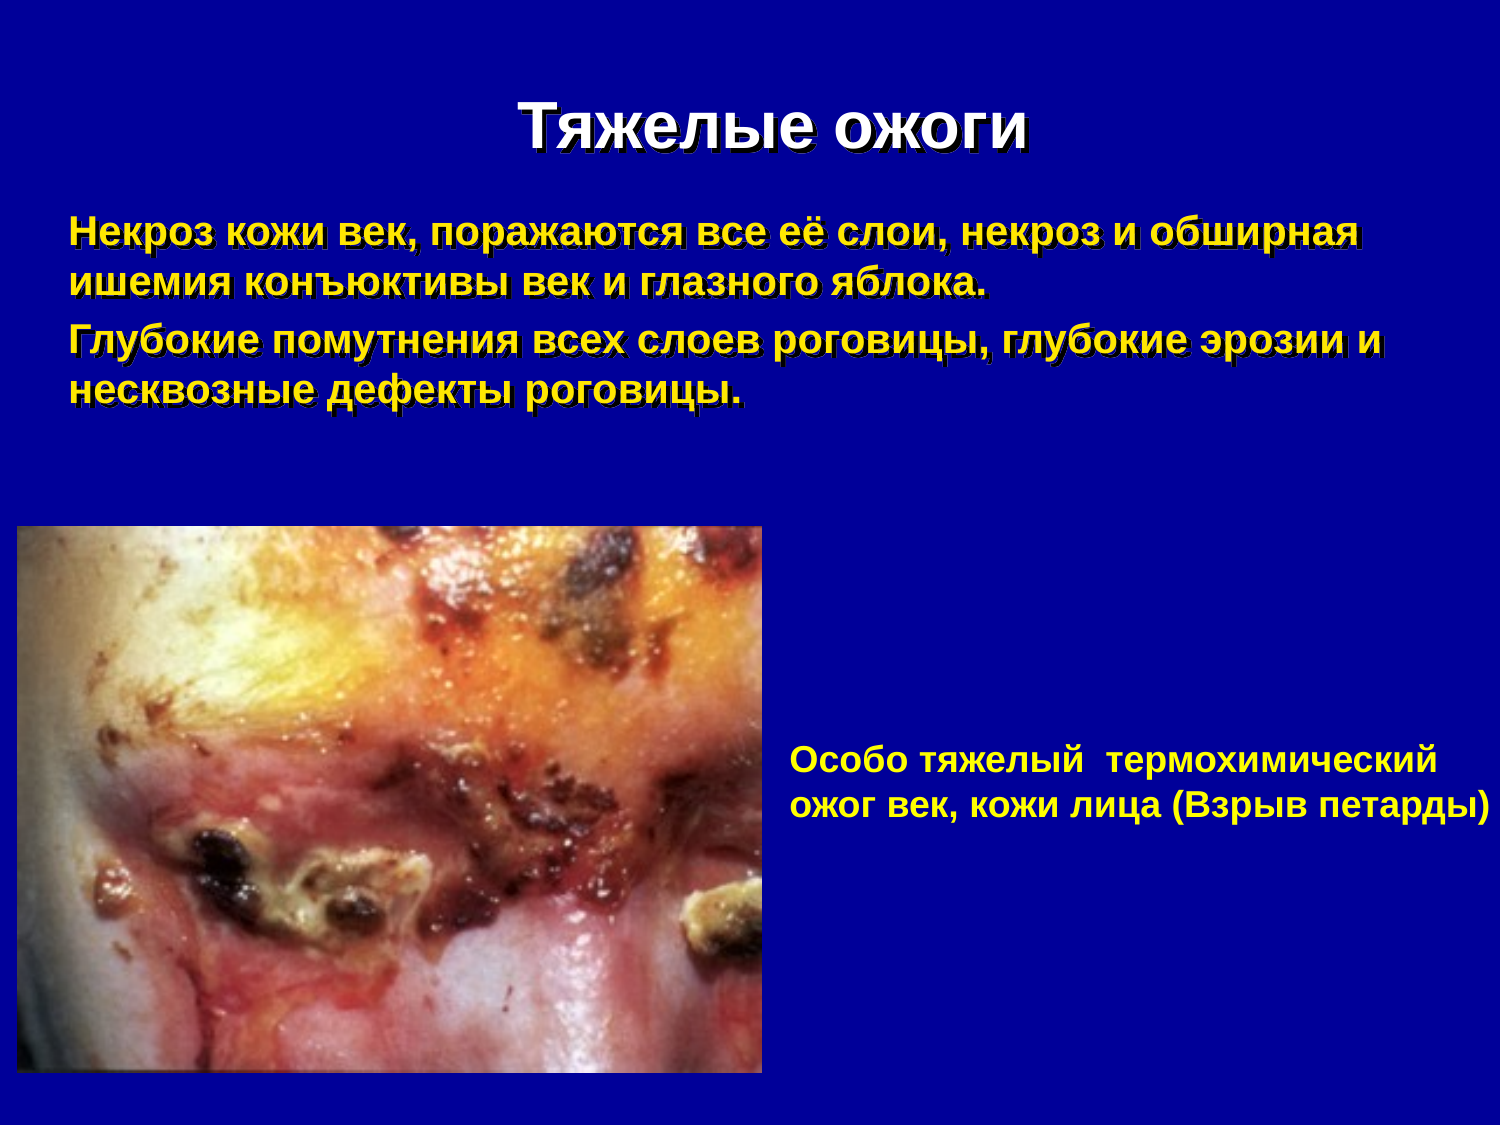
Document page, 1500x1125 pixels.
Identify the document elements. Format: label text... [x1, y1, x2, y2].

subtitle Некроз кожи век, поражаются все её слои, некроз и обширная ишемия конъюктивы век и глазного яблока. Глубокие помутнения всех слоев роговицы, глубокие эрозии и несквозные дефекты роговицы. [53, 196, 1436, 484]
title Тяжелые ожоги [383, 42, 1164, 196]
text_box Особо тяжелый термохимический ожог век, кожи лица (Взрыв петарды) [764, 727, 1500, 833]
picture [17, 526, 762, 1073]
